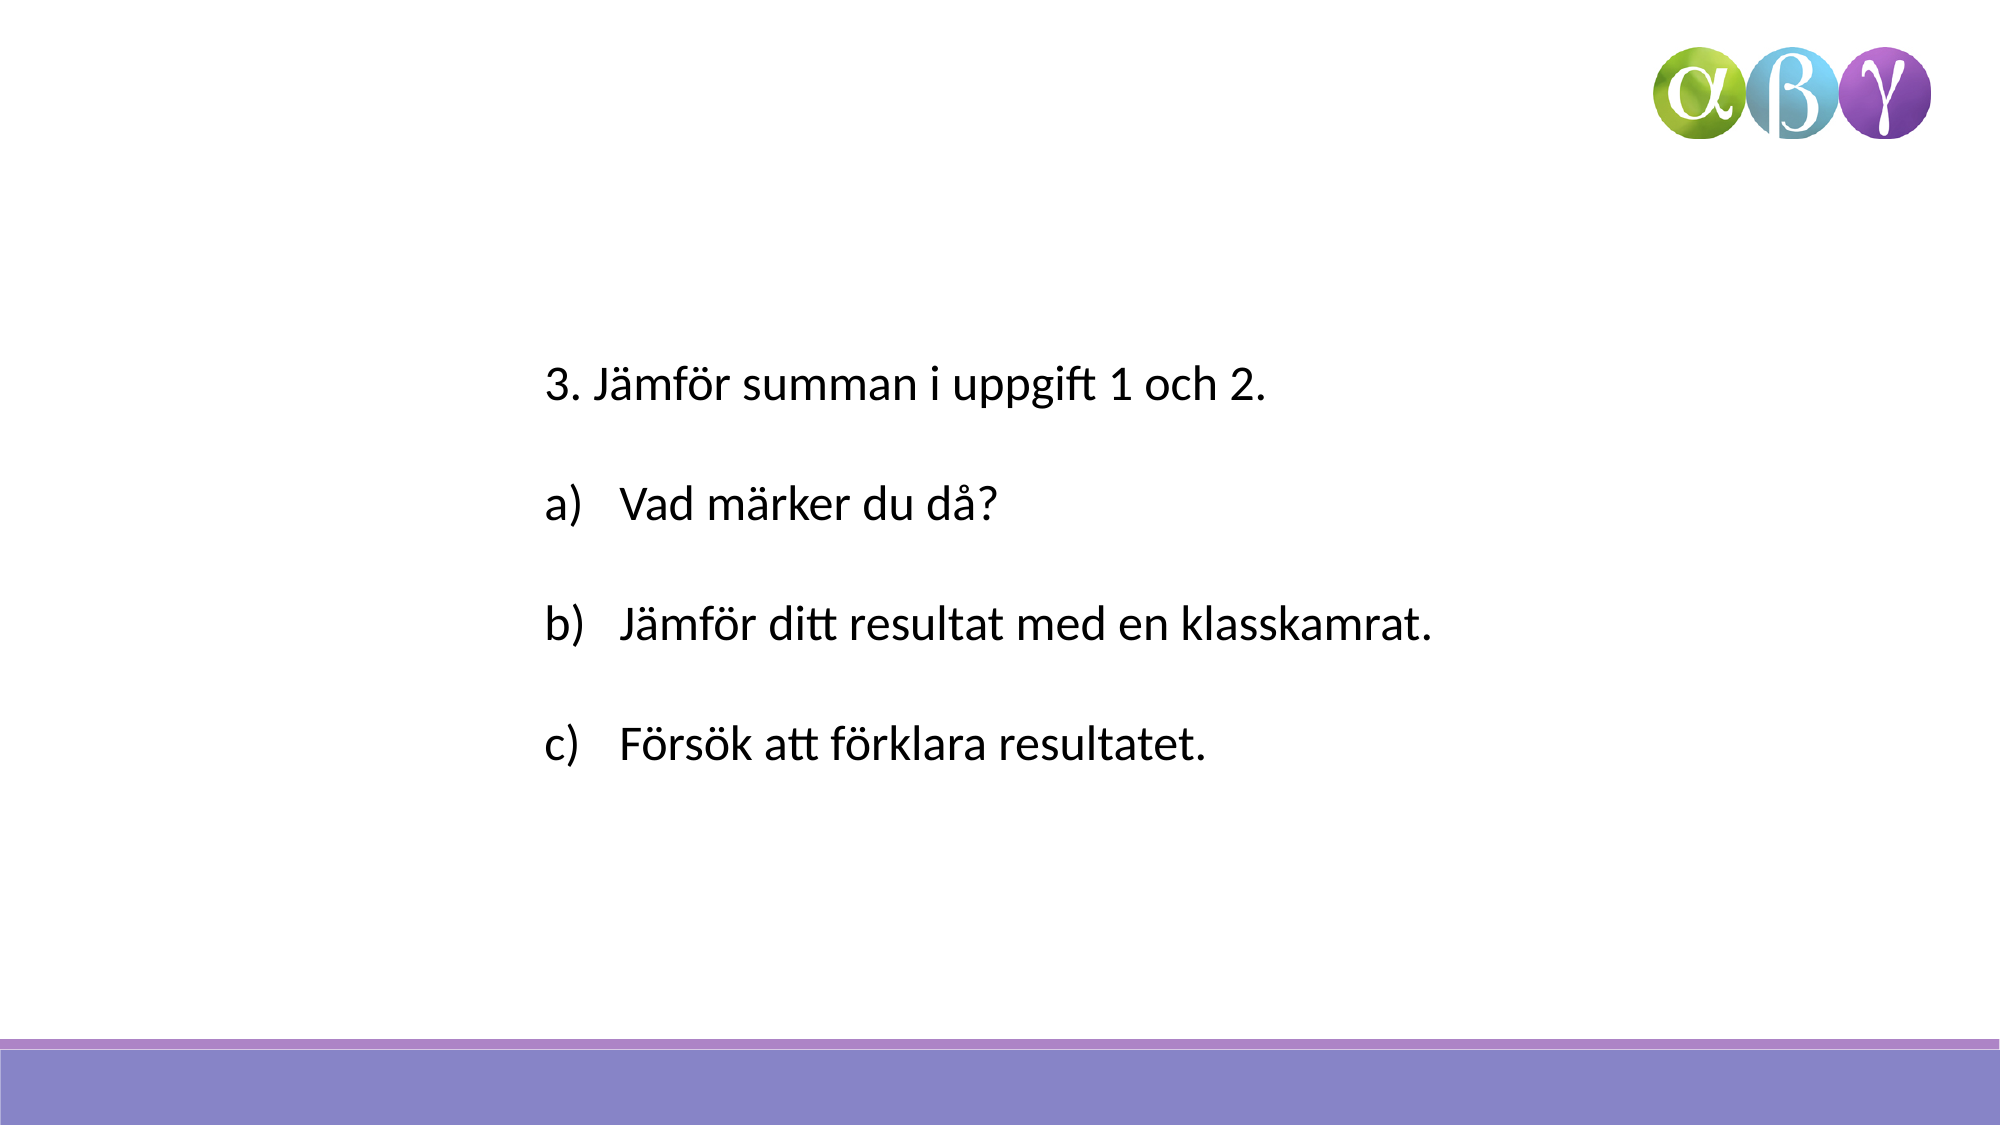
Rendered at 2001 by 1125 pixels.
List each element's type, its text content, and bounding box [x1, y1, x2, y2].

text_box 3. Jämför summan i uppgift 1 och 2. Vad märker du då? Jämför ditt resultat med en klasskamrat. Försök att förklara resultatet. [529, 342, 1471, 778]
picture [1652, 46, 1932, 140]
